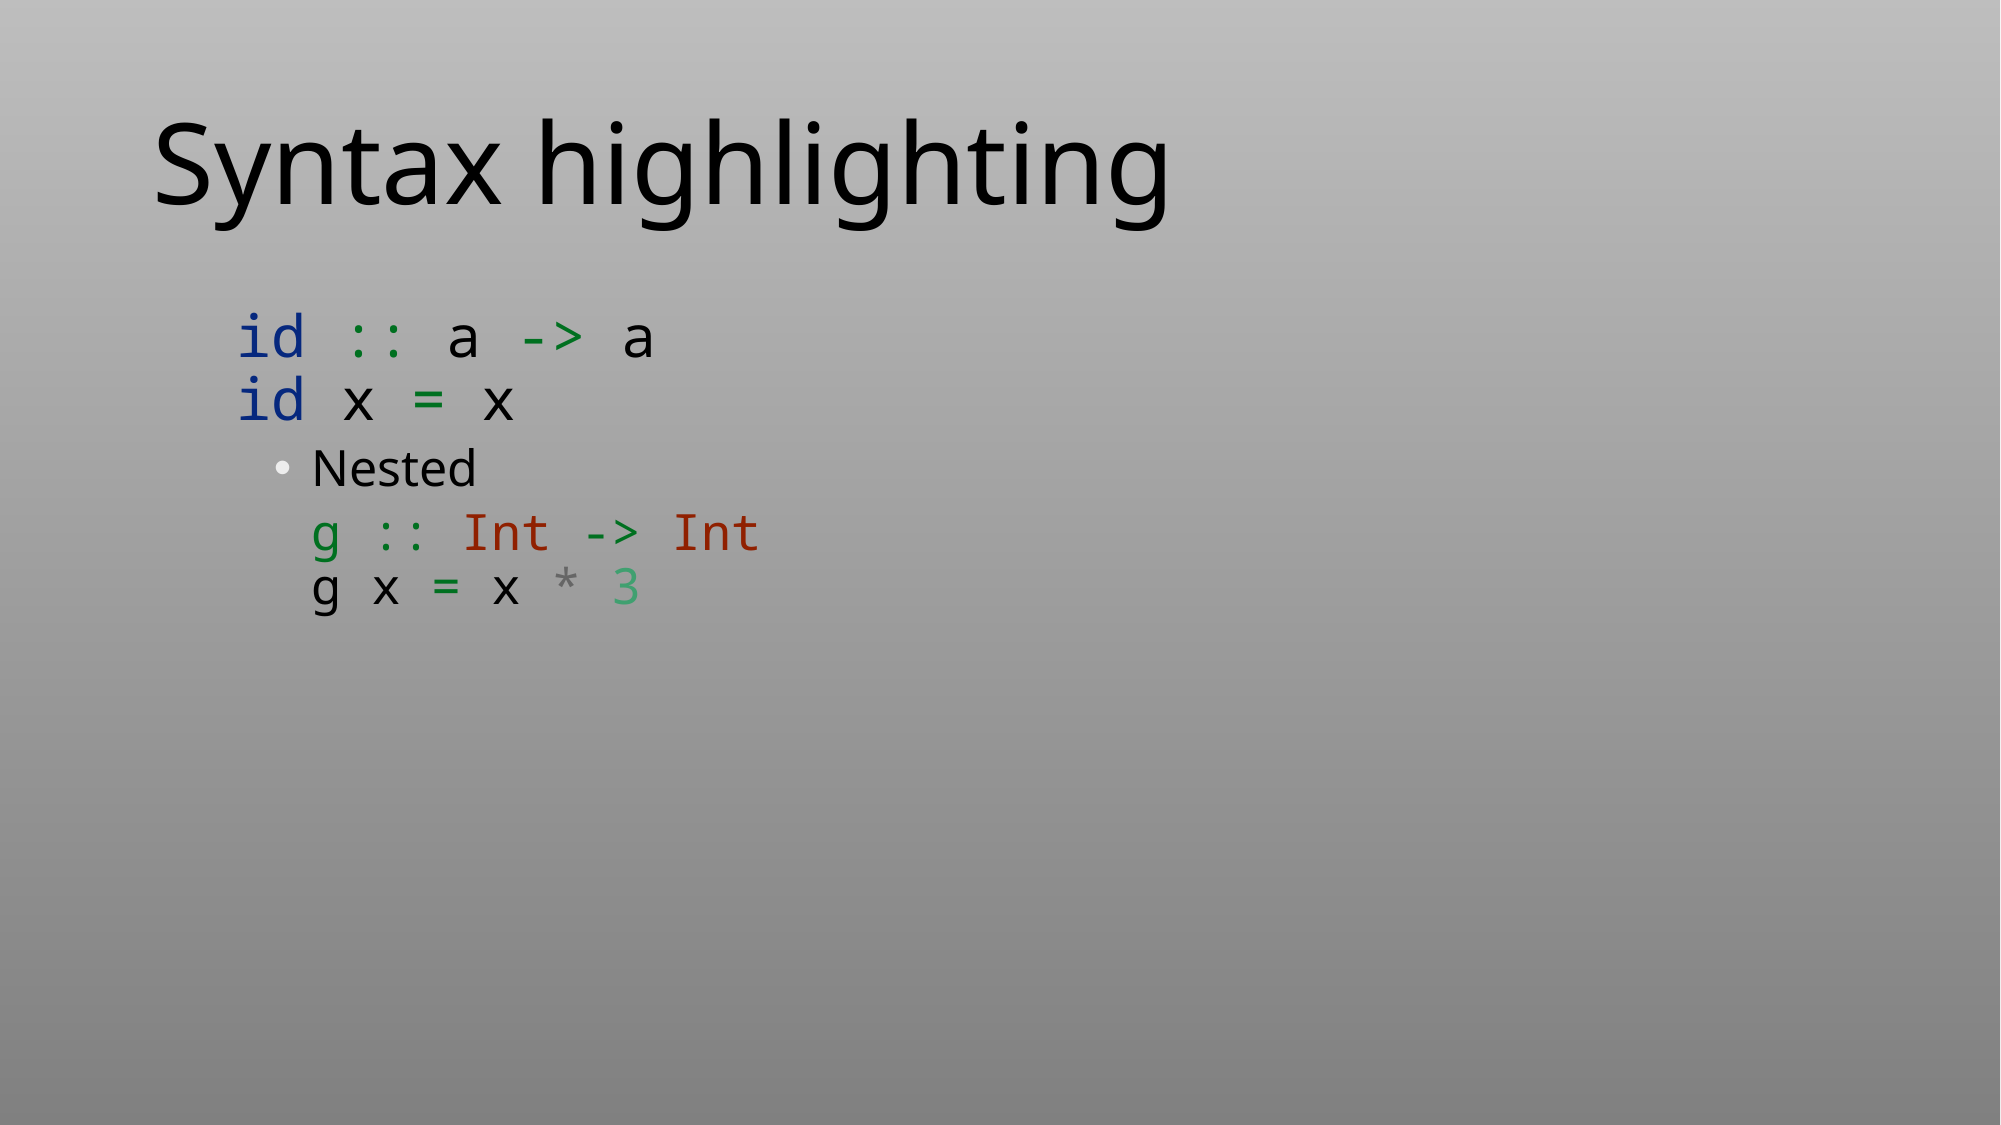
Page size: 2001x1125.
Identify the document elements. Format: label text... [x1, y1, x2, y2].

picture [0, 0, 2001, 1125]
title Syntax highlighting [137, 59, 1863, 278]
list id :: a -> a id x = x Nested g :: Int -> Int g x = x * 3 [183, 299, 1863, 1014]
